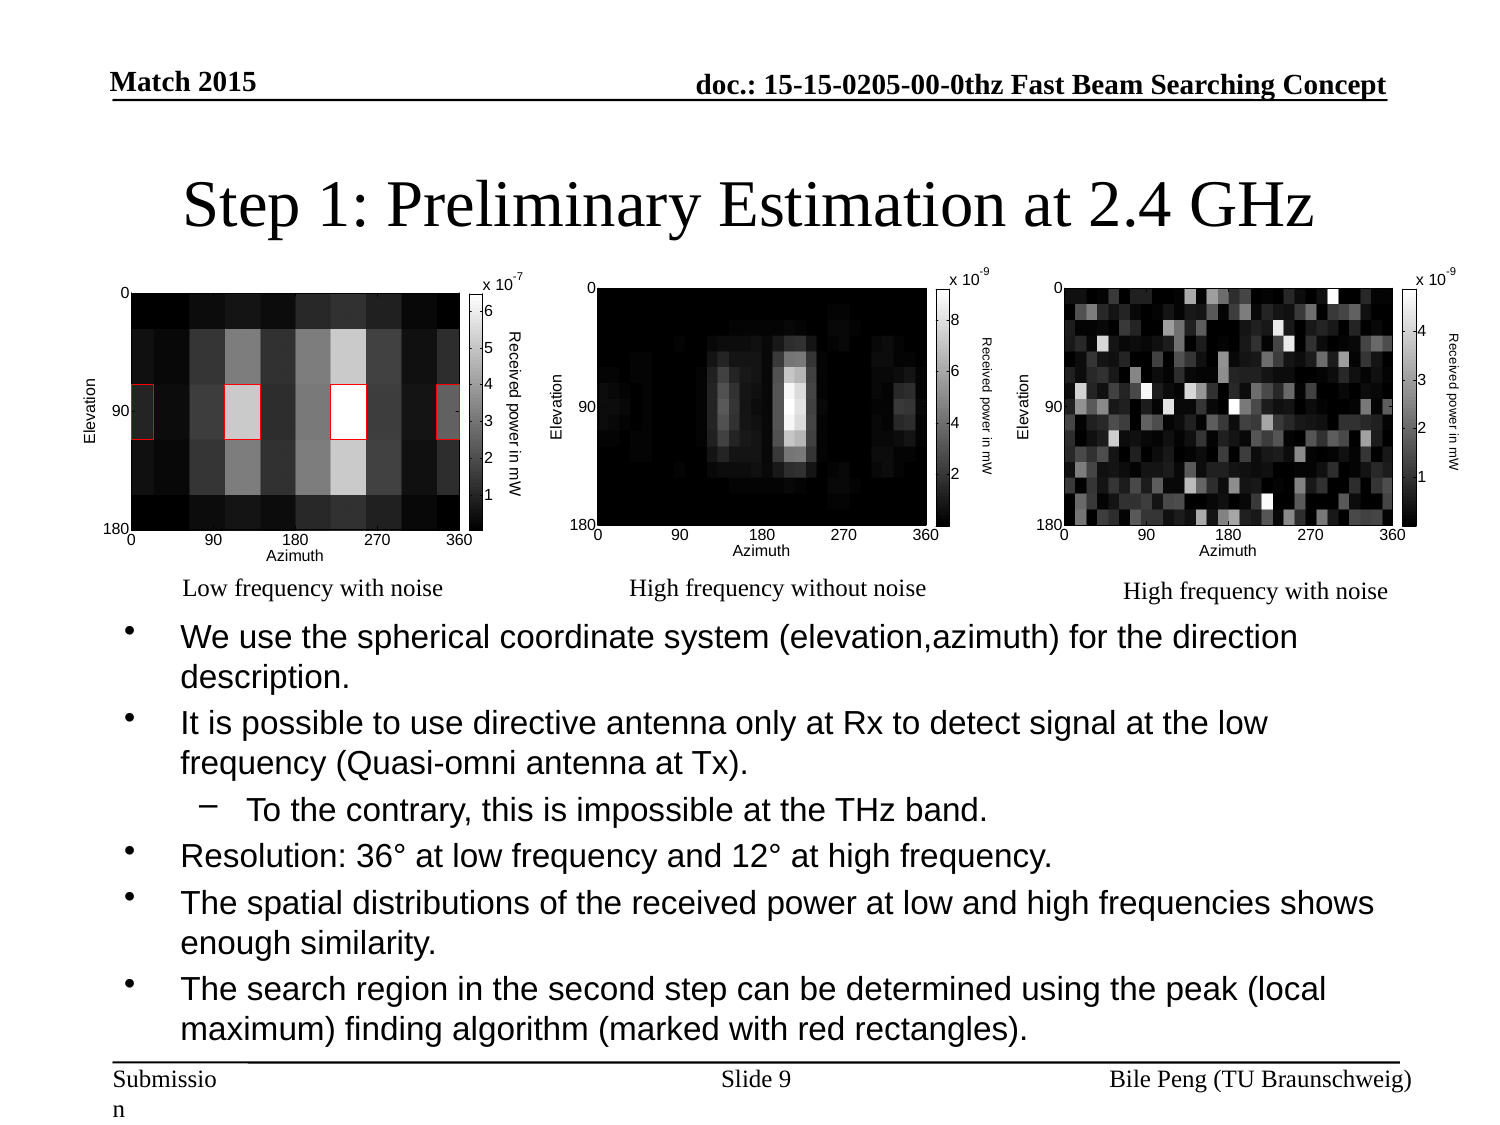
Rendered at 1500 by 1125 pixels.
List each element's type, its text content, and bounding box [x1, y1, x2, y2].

footer Bile Peng (TU Braunschweig) [899, 1061, 1413, 1093]
slide_number Slide 9 [720, 1061, 792, 1093]
text_box High frequency with noise [1108, 569, 1404, 612]
text_box Low frequency with noise [167, 574, 459, 610]
list We use the spherical coordinate system (elevation,azimuth) for the direction description. It is possible to use directive antenna only at Rx to detect signal at the low frequency (Quasi-omni antenna at Tx). To the contrary, this is impossible at the THz band. Resolution: 36° at low frequency and 12° at high frequency. The spatial distributions of the received power at low and high frequencies shows enough similarity. The search region in the second step can be determined using the peak (local maximum) finding algorithm (marked with red rectangles). [108, 606, 1409, 1004]
title Step 1: Preliminary Estimation at 2.4 GHz [112, 112, 1388, 269]
picture [70, 266, 1471, 567]
slide_number Match 2015 [109, 61, 373, 98]
text_box High frequency without noise [614, 569, 942, 610]
